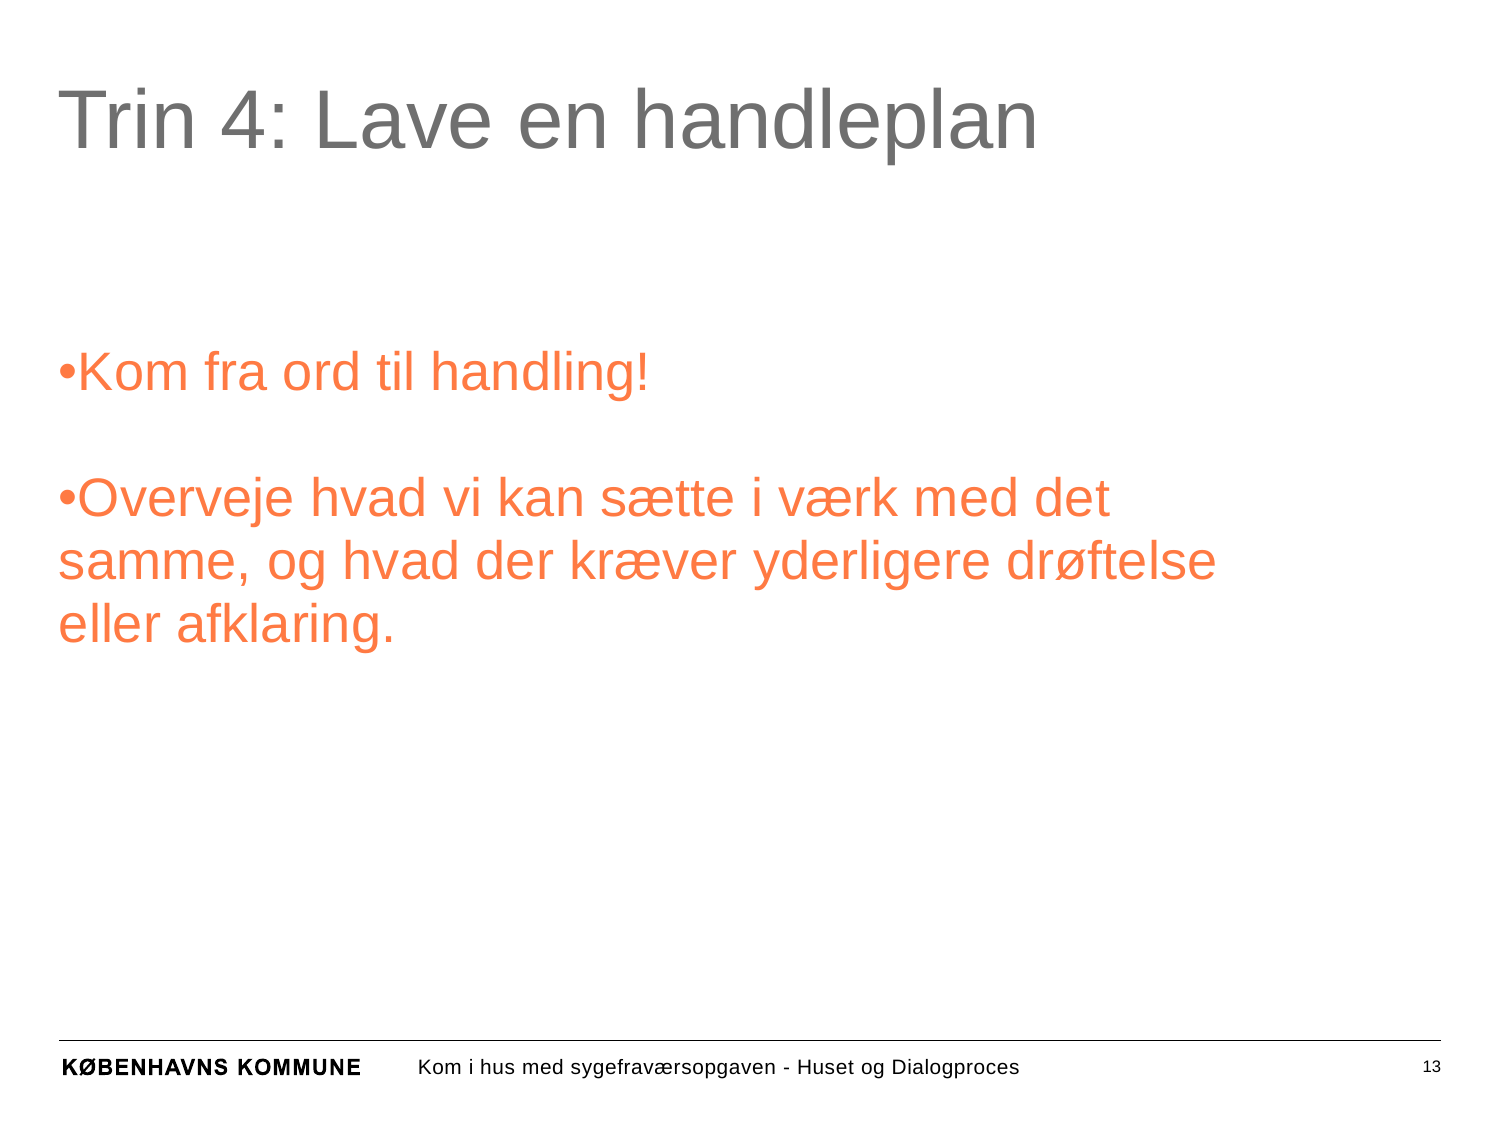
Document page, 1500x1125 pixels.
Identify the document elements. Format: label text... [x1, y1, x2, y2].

title Trin 4: Lave en handleplan [57, 76, 1272, 300]
list Kom fra ord til handling! Overveje hvad vi kan sætte i værk med det samme, og hvad der kræver yderligere drøftelse eller afklaring. [58, 340, 1272, 982]
slide_number 13 [1361, 1049, 1442, 1083]
